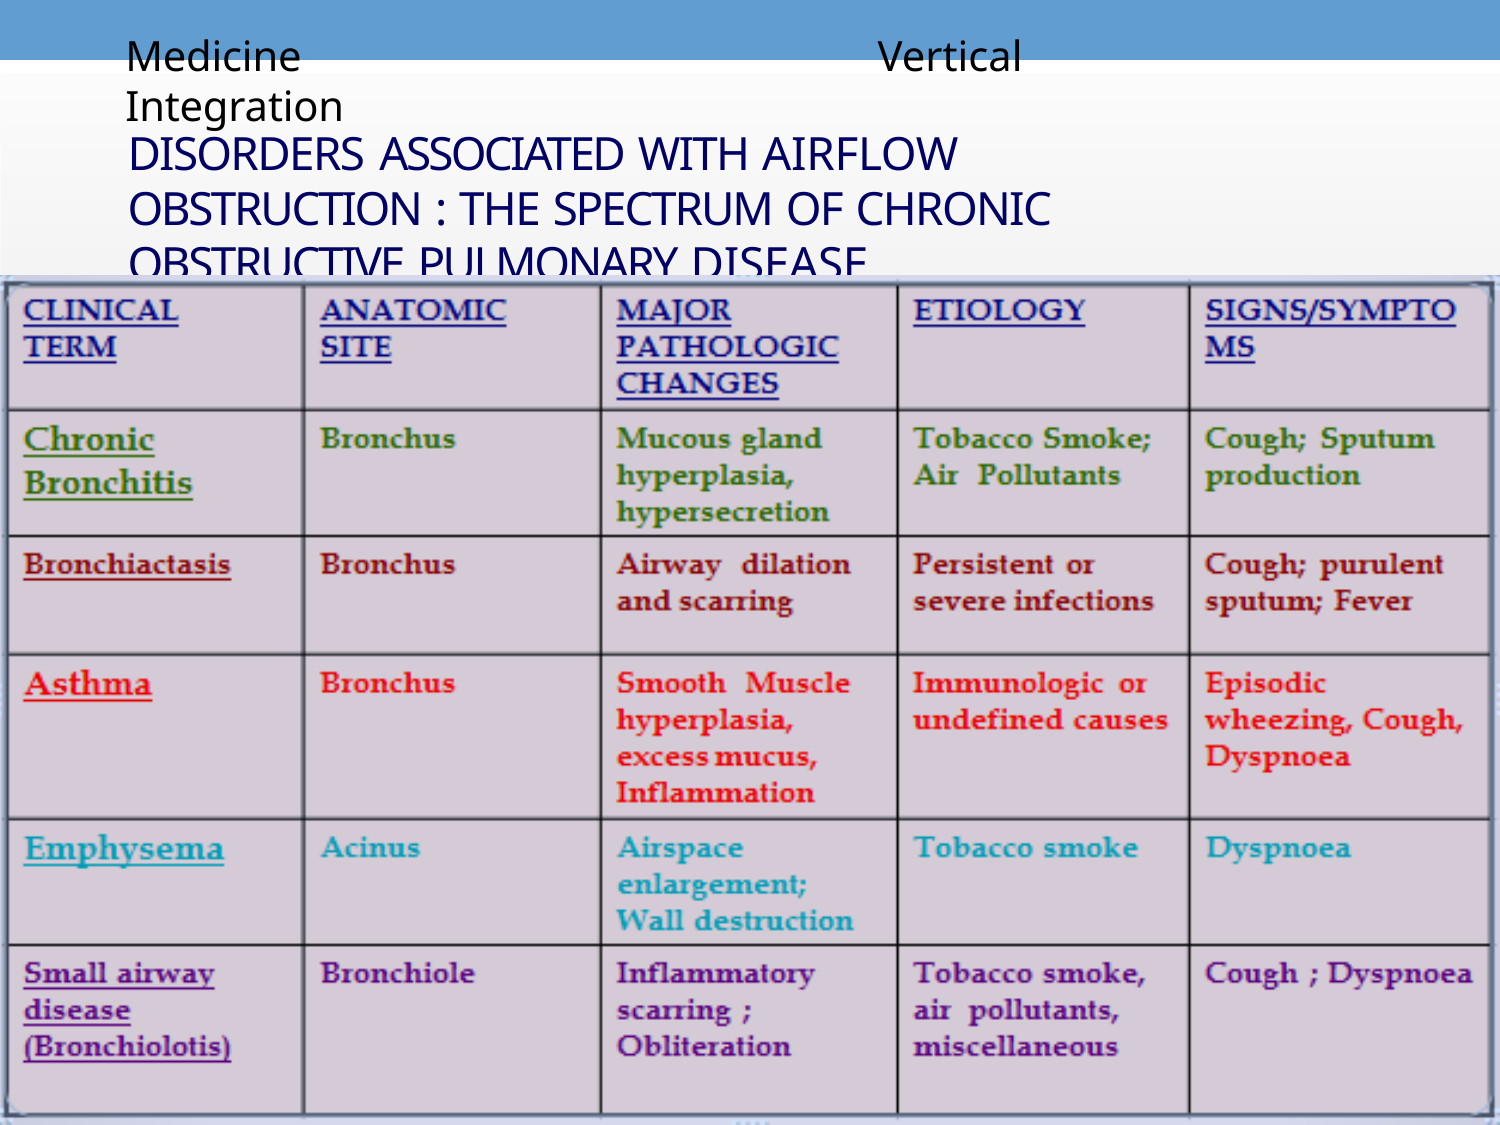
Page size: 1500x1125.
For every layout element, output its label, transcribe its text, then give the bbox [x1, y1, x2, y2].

picture [0, 74, 1500, 1125]
title Medicine Vertical Integration [123, 27, 1228, 218]
text_box DISORDERS ASSOCIATED WITH AIRFLOW OBSTRUCTION : THE SPECTRUM OF CHRONIC OBSTRUCTIVE PULMONARY DISEASE [125, 218, 1089, 273]
